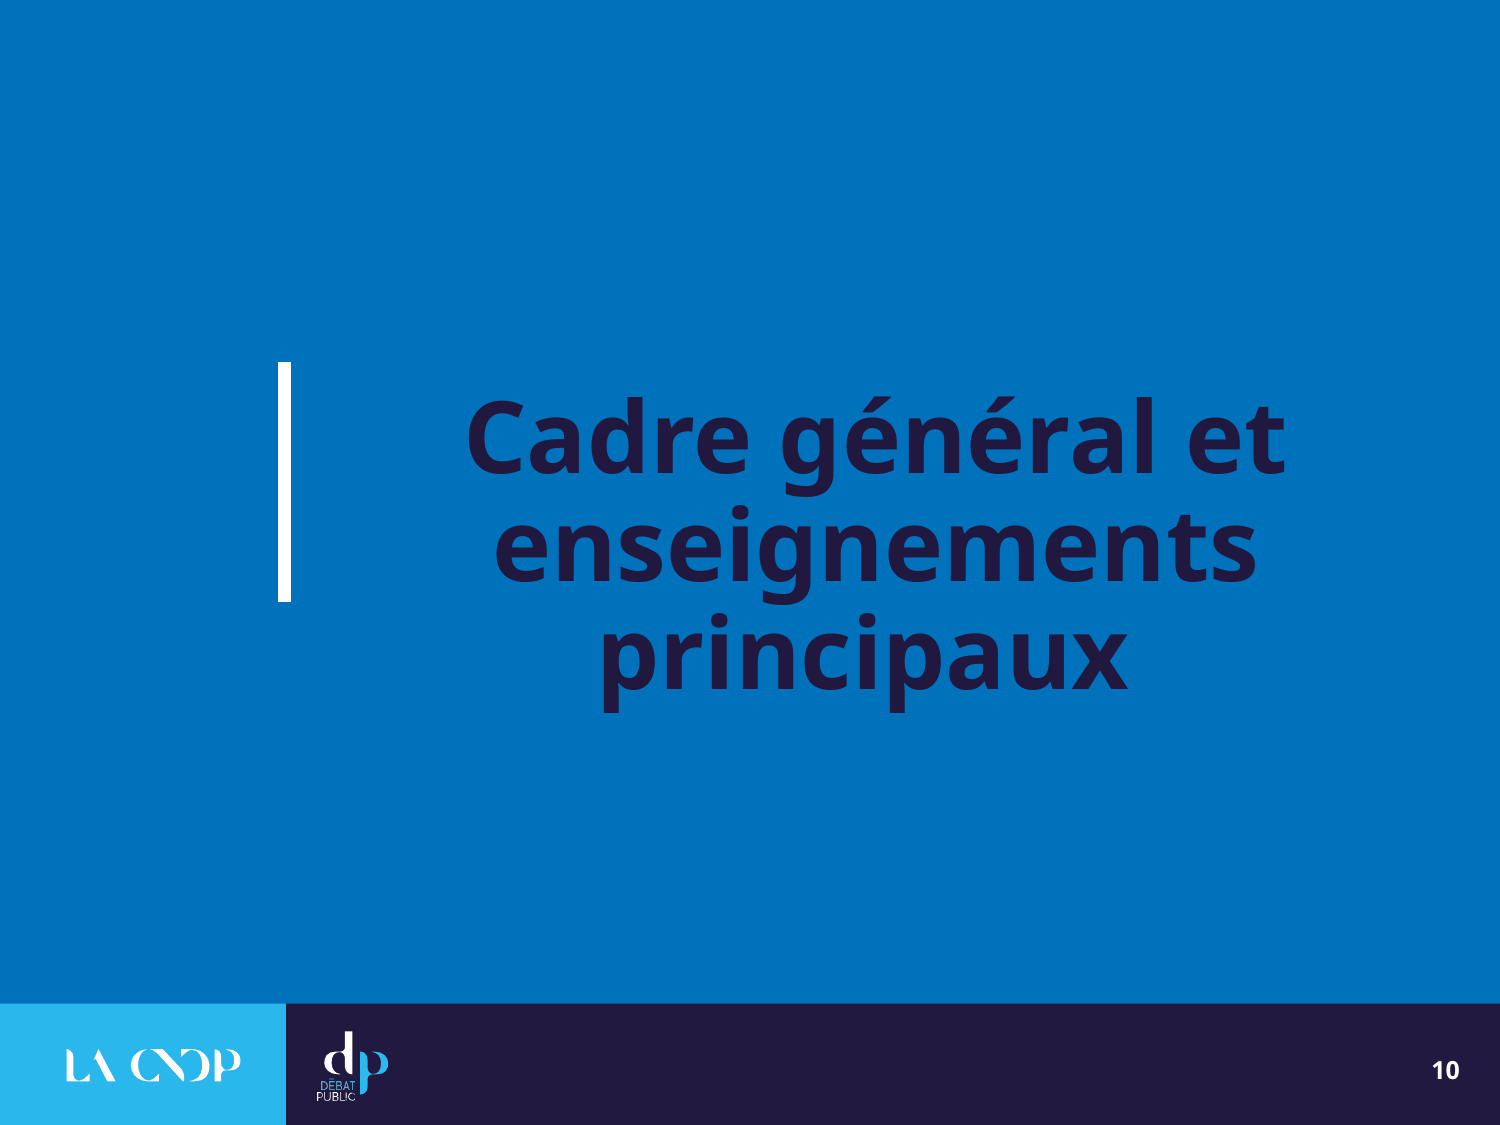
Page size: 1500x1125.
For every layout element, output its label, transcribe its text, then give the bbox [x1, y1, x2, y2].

picture [317, 1092, 345, 1101]
slide_number 10 [1396, 1041, 1475, 1102]
picture [321, 1081, 355, 1090]
title Cadre général et enseignements principaux [329, 363, 1424, 924]
